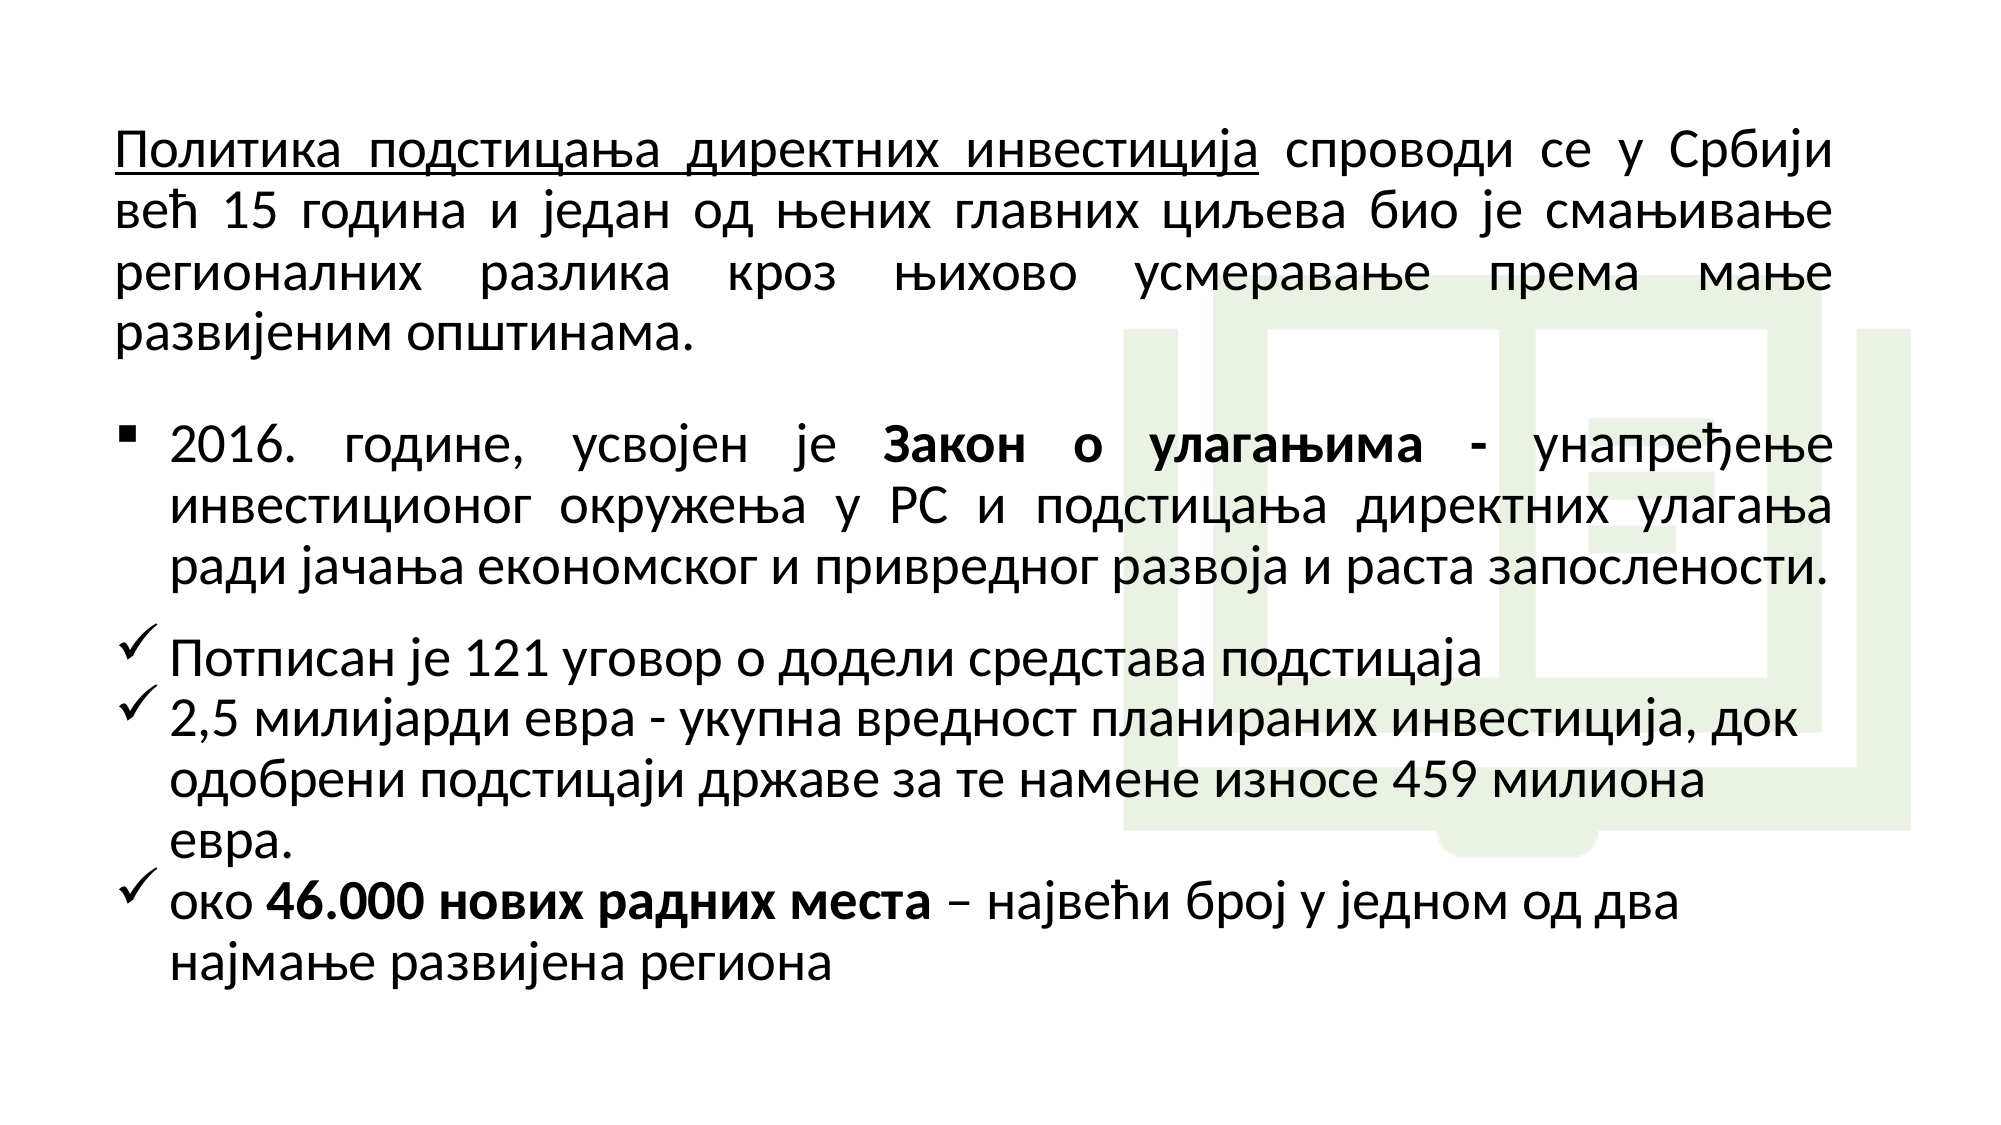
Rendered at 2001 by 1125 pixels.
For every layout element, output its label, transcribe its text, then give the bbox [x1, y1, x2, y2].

picture [1089, 133, 1947, 992]
list Политика подстицања директних инвестиција спроводи се у Србији већ 15 година и један од њених главних циљева био је смањивање регионалних разлика кроз њихово усмеравање према мање развијеним општинама. 2016. године, усвојен је Закон о улагањима - унапређењe инвестиционог окружења у РС и подстицања директних улагања ради јачања економског и привредног развоја и раста запослености. Потписан је 121 уговор о додели средстава подстицаја 2,5 милијарди евра - укупна вредност планираних инвестиција, док одобрени подстицаји државе за те намене износе 459 милиона евра. око 46.000 нових радних места – највећи број у једном од два најмање развијена региона [99, 111, 1849, 1061]
